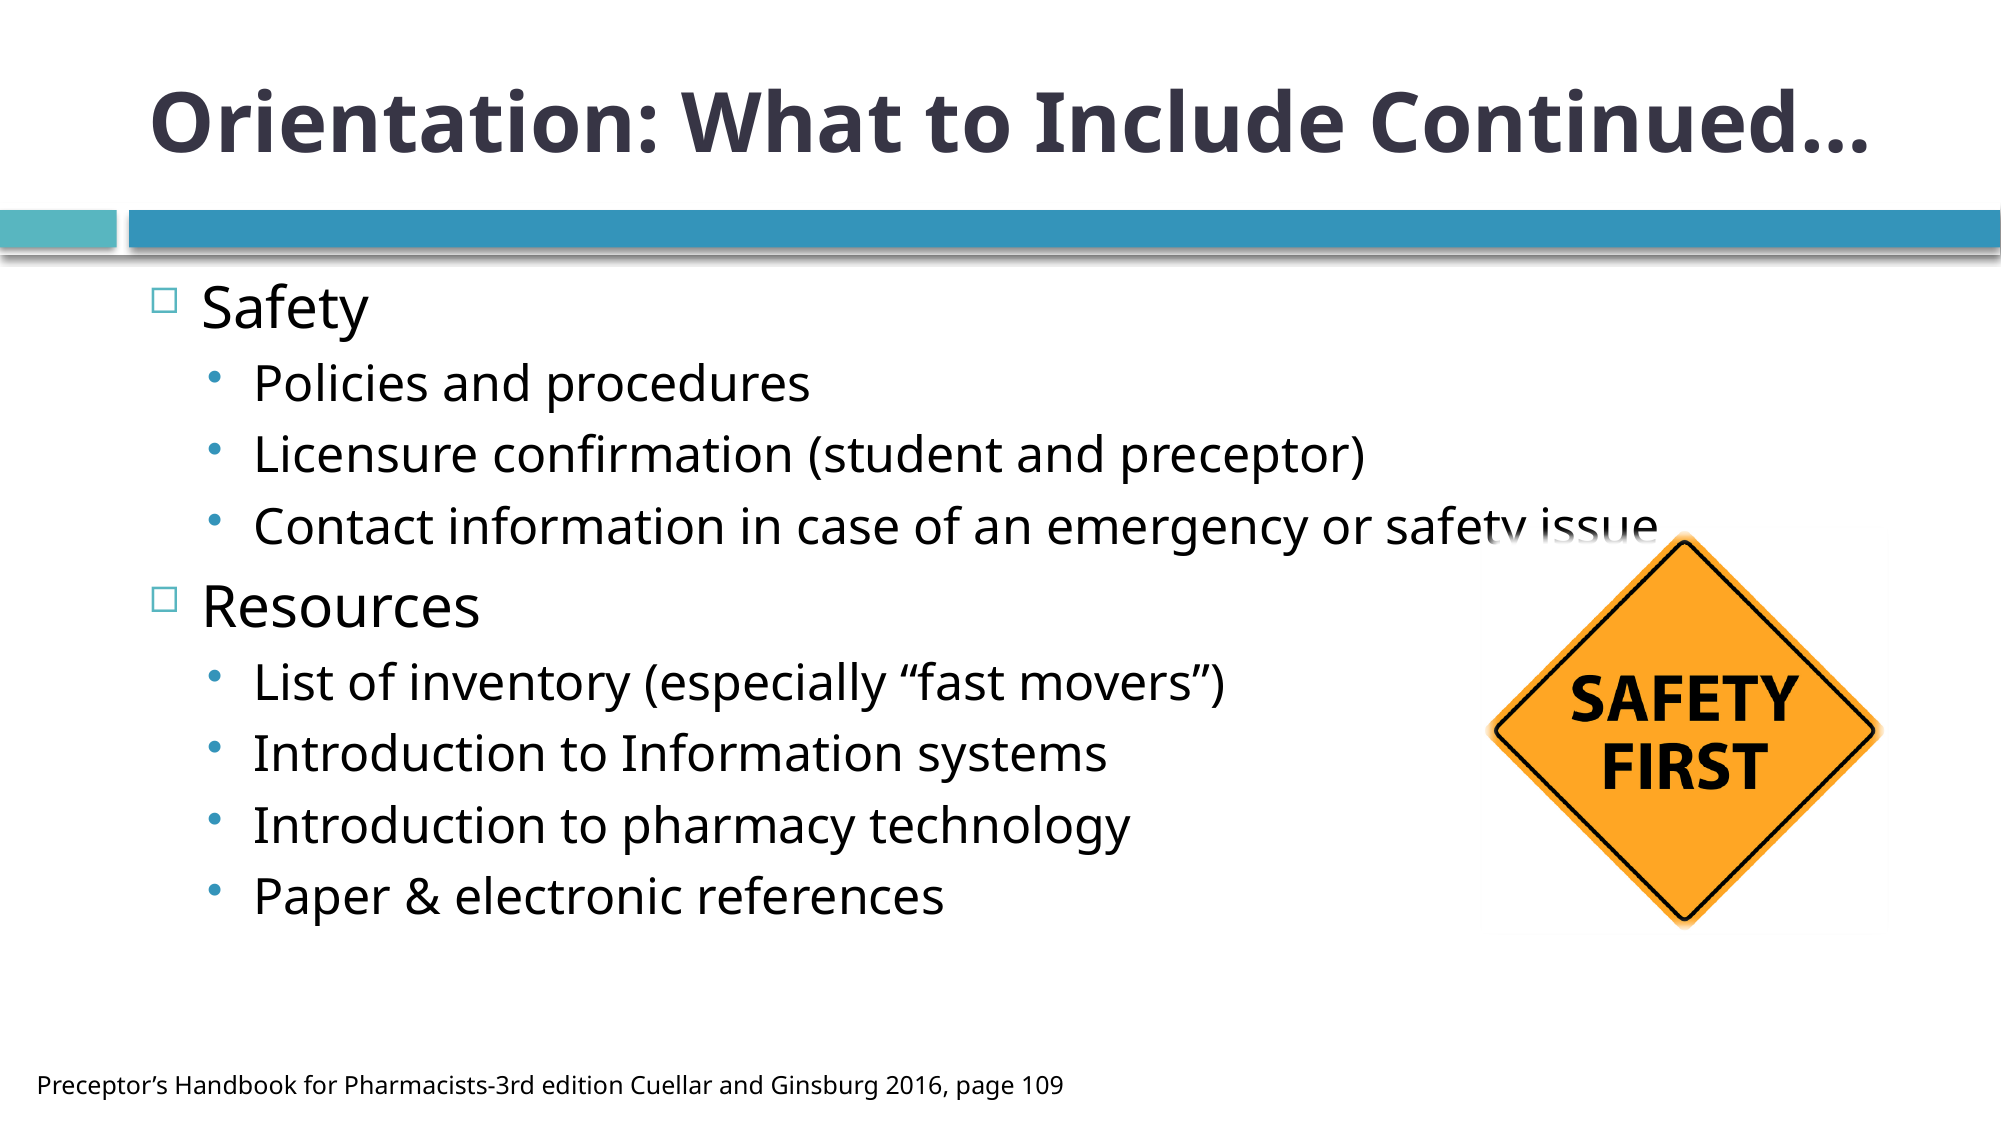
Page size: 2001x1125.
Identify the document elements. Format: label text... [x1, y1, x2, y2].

text_box Preceptor’s Handbook for Pharmacists-3rd edition Cuellar and Ginsburg 2016, page 109 [21, 1062, 1599, 1108]
picture [1479, 526, 1889, 936]
title Orientation: What to Include Continued… [133, 37, 1918, 200]
list Safety Policies and procedures Licensure confirmation (student and preceptor) Contact information in case of an emergency or safety issue Resources List of inventory (especially “fast movers”) Introduction to Information systems Introduction to pharmacy technology Paper & electronic references [133, 262, 1918, 1000]
